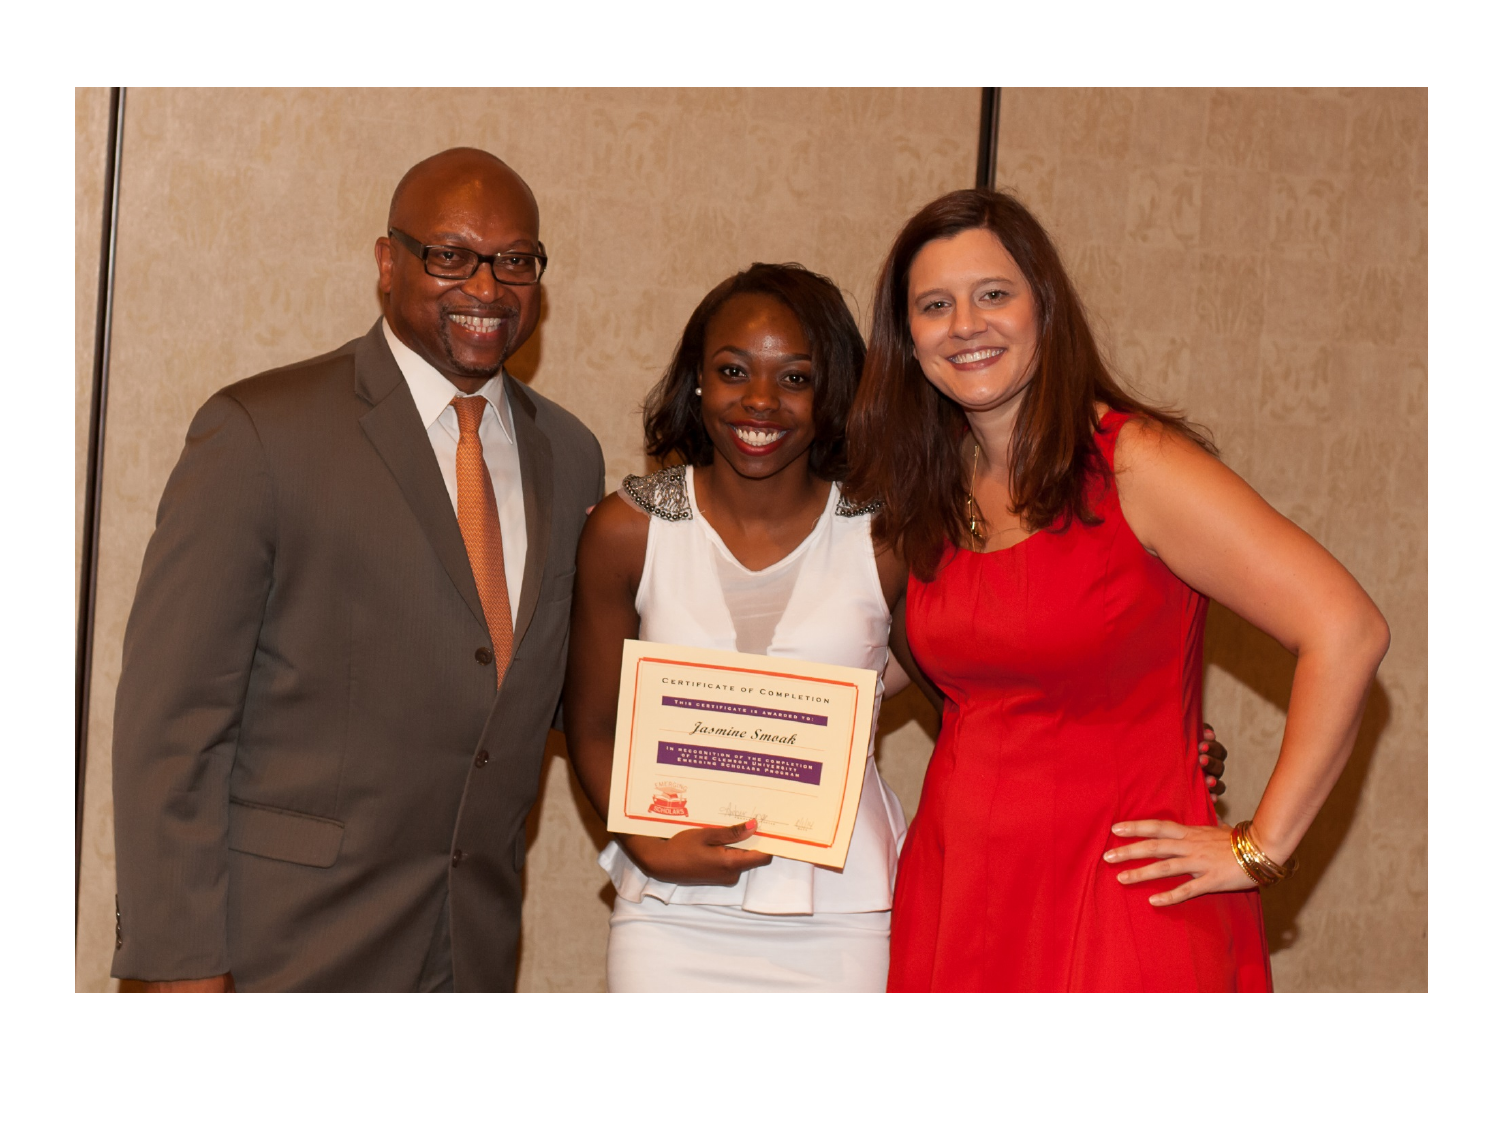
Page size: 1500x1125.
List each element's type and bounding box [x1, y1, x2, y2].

list [74, 87, 1428, 993]
